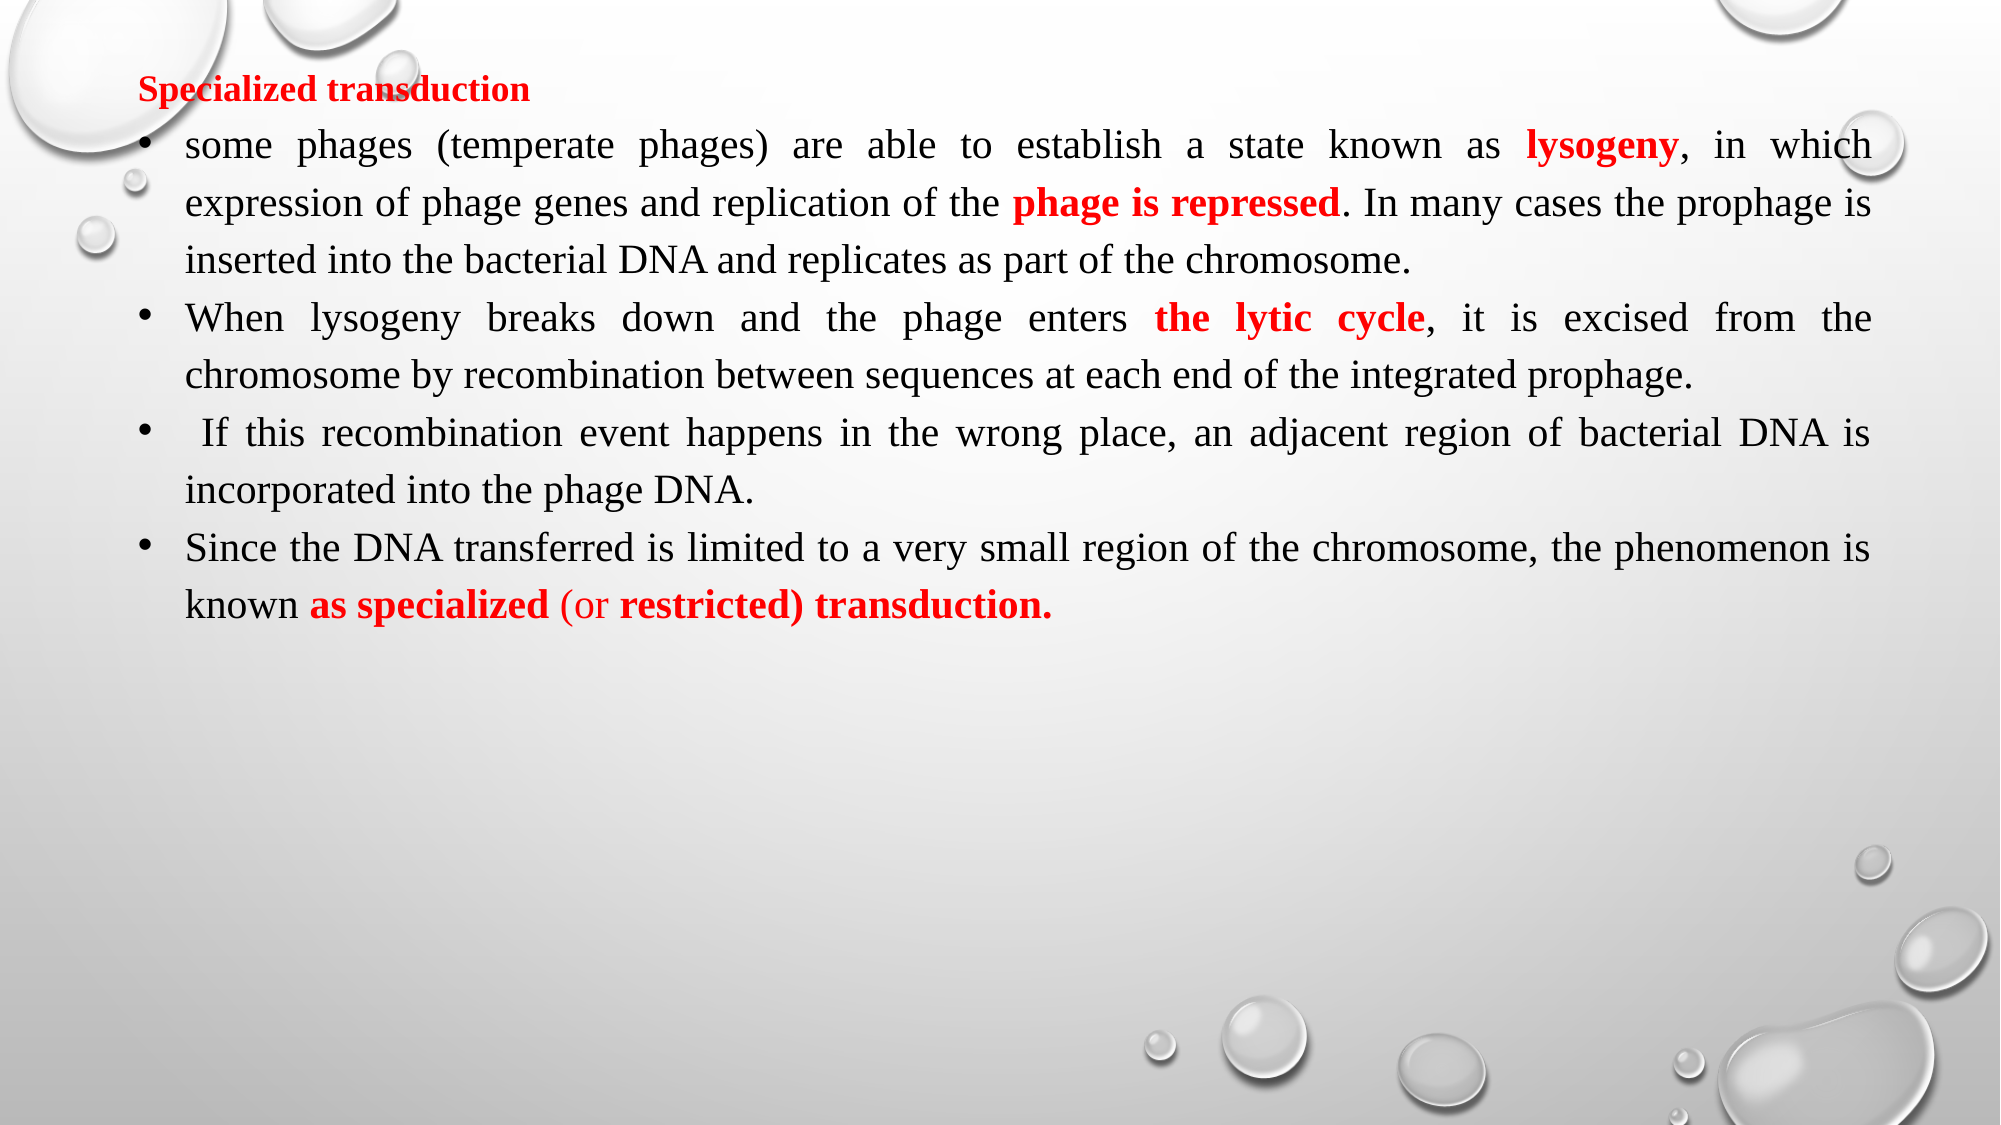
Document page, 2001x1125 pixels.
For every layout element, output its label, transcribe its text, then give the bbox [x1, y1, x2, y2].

picture [0, 0, 2000, 1125]
text_box Specialized transduction some phages (temperate phages) are able to establish a state known as lysogeny, in which expression of phage genes and replication of the phage is repressed. In many cases the prophage is inserted into the bacterial DNA and replicates as part of the chromosome. When lysogeny breaks down and the phage enters the lytic cycle, it is excised from the chromosome by recombination between sequences at each end of the integrated prophage. If this recombination event happens in the wrong place, an adjacent region of bacterial DNA is incorporated into the phage DNA. Since the DNA transferred is limited to a very small region of the chromosome, the phenomenon is known as specialized (or restricted) transduction. [123, 50, 1888, 686]
